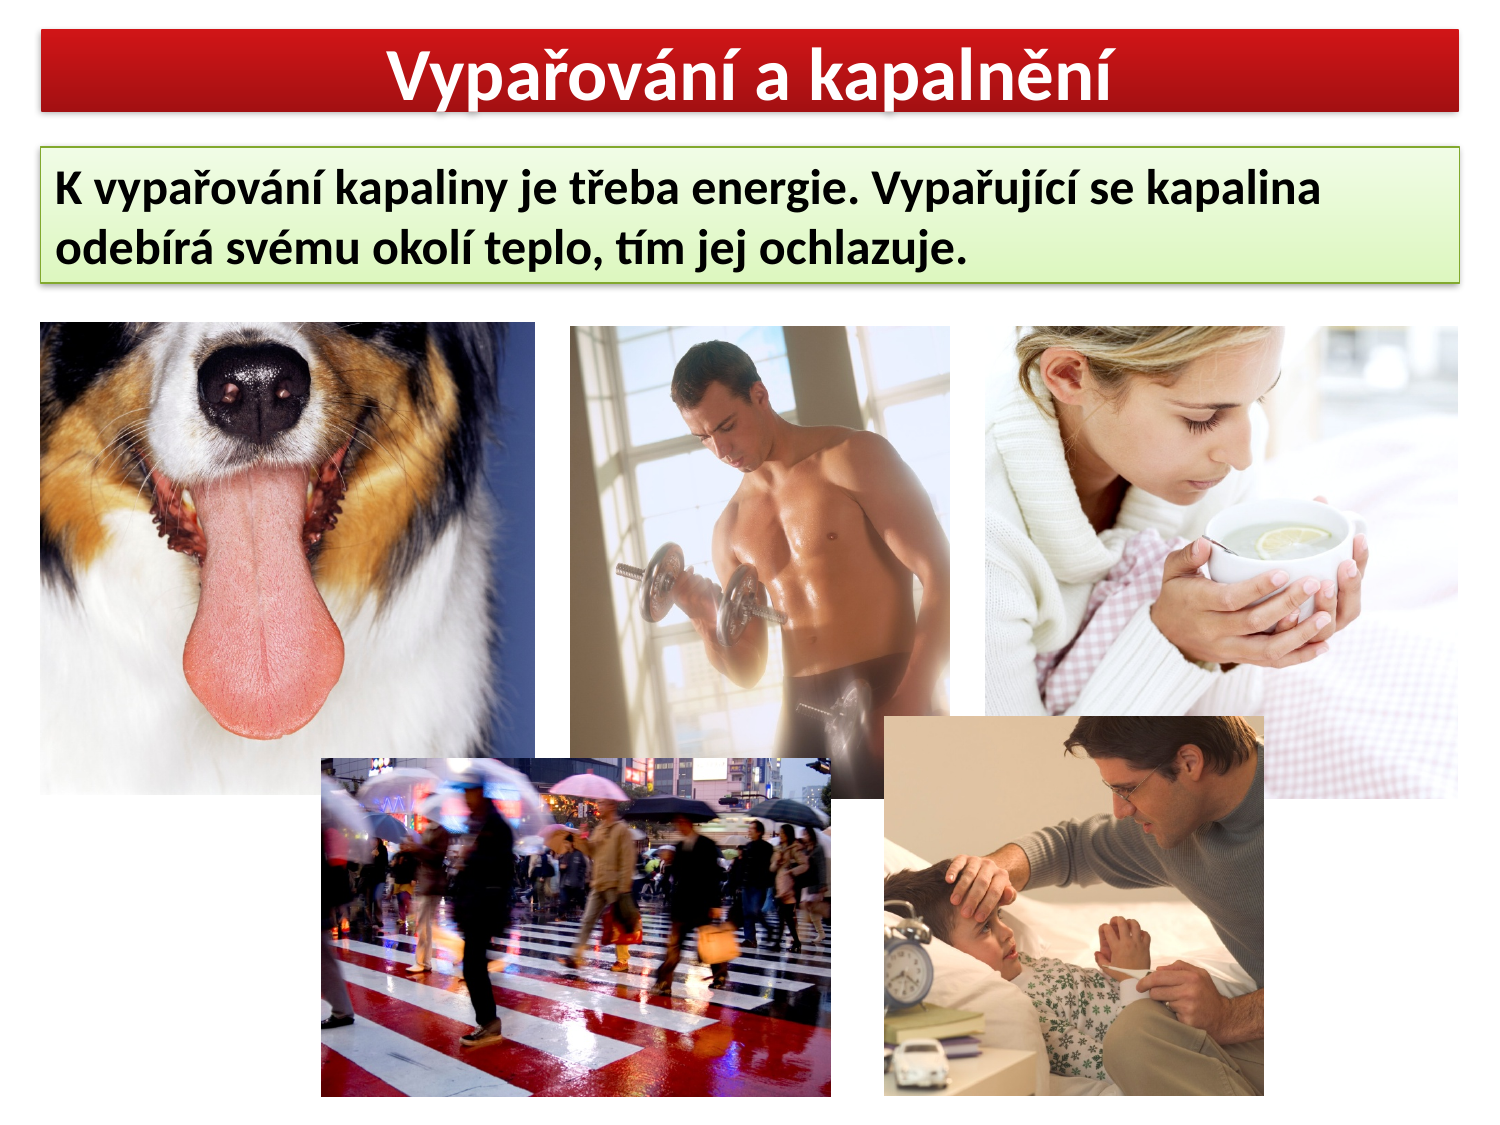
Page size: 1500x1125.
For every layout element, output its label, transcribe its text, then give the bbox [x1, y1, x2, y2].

picture [39, 322, 1459, 1098]
text_box K vypařování kapaliny je třeba energie. Vypařující se kapalina odebírá svému okolí teplo, tím jej ochlazuje. [40, 146, 1460, 284]
title Vypařování a kapalnění [41, 29, 1459, 112]
